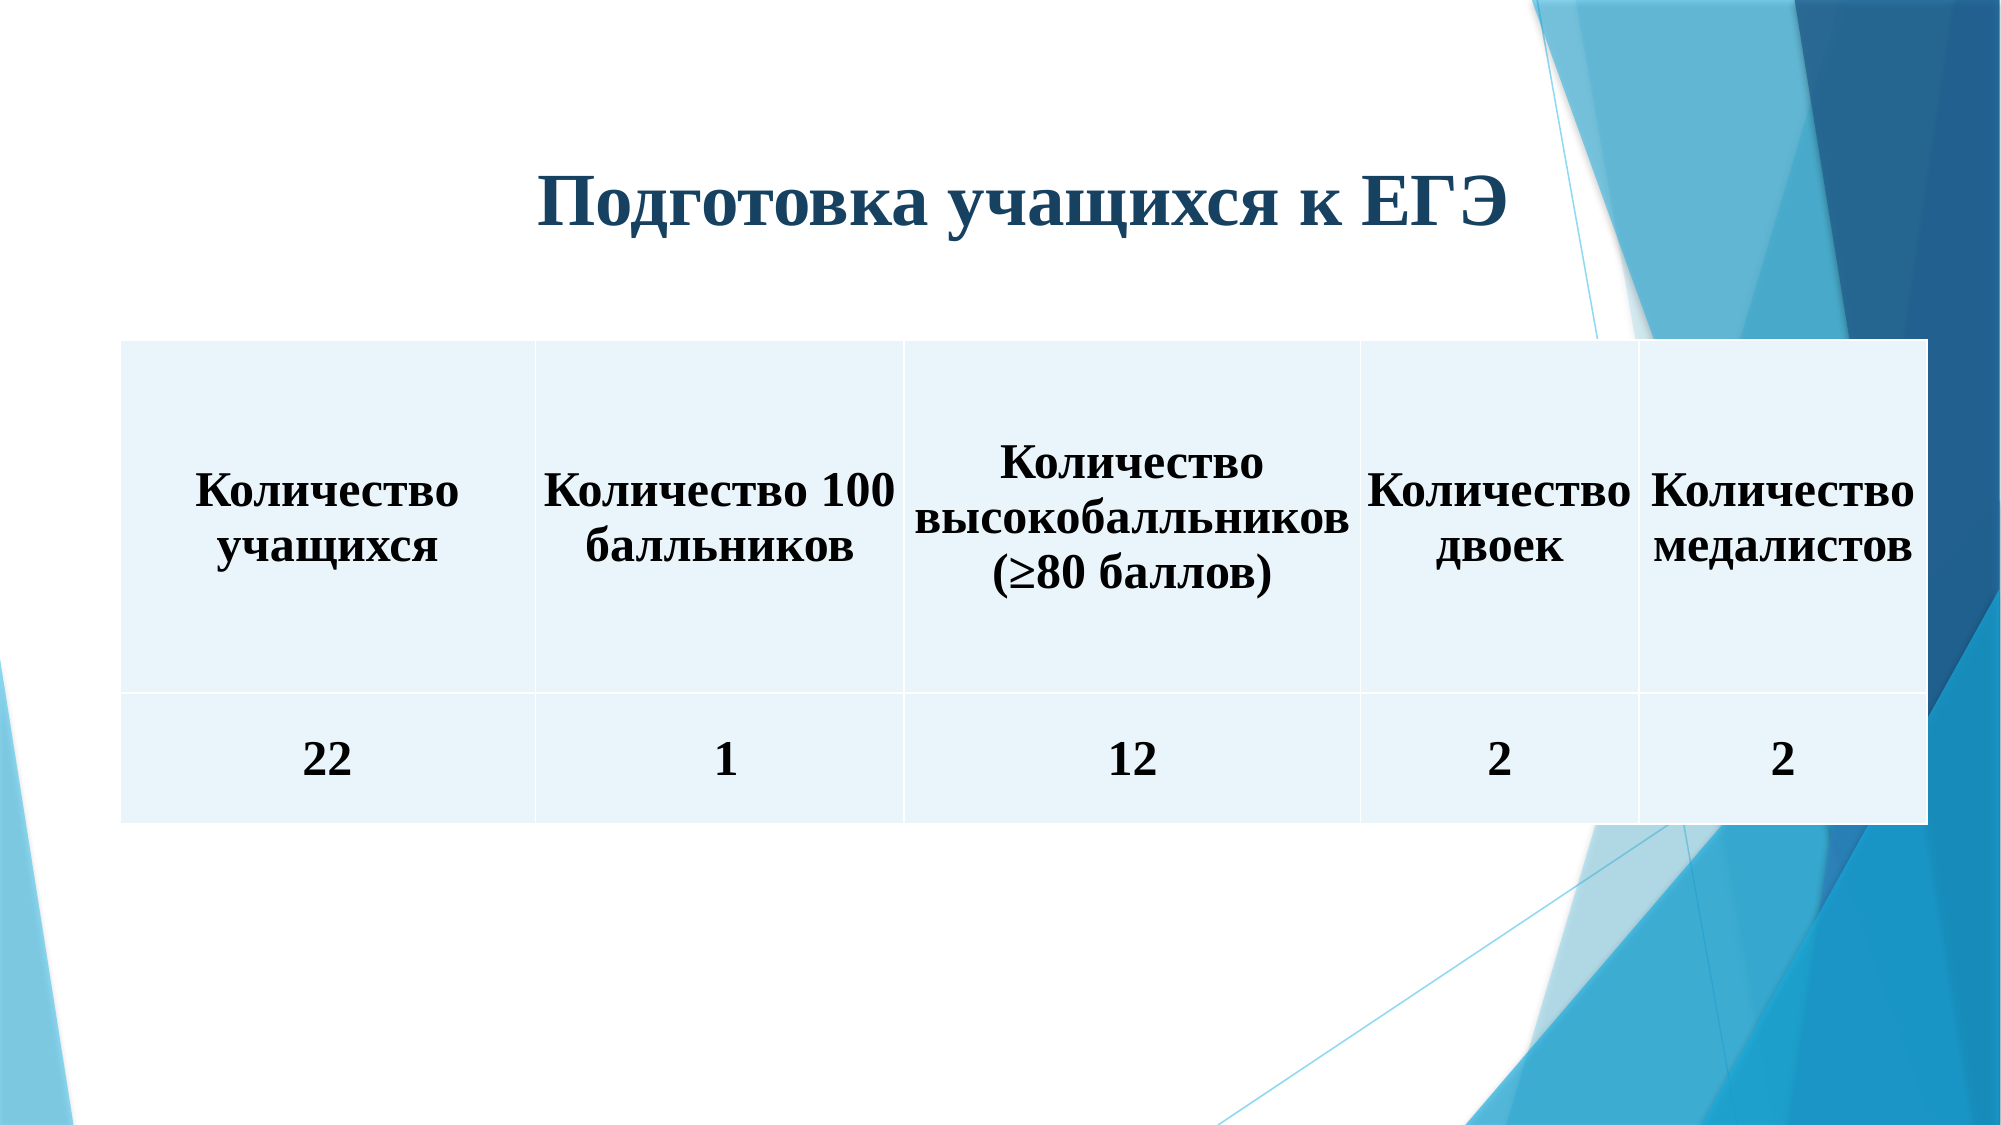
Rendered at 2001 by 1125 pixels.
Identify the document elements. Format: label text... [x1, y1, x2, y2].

table_cell 2 [1361, 694, 1638, 823]
table_cell 12 [905, 694, 1360, 823]
table_cell 2 [1640, 694, 1926, 823]
table_header Количество двоек [1361, 341, 1638, 692]
table_header Количество медалистов [1640, 341, 1926, 692]
table_header Количество 100 балльников [536, 341, 903, 692]
table_cell 1 [536, 694, 903, 823]
table_header Количество учащихся [121, 341, 535, 692]
text_box Подготовка учащихся к ЕГЭ [103, 142, 1944, 262]
table_header Количество высокобалльников (≥80 баллов) [905, 341, 1360, 692]
table_cell 22 [121, 694, 535, 823]
